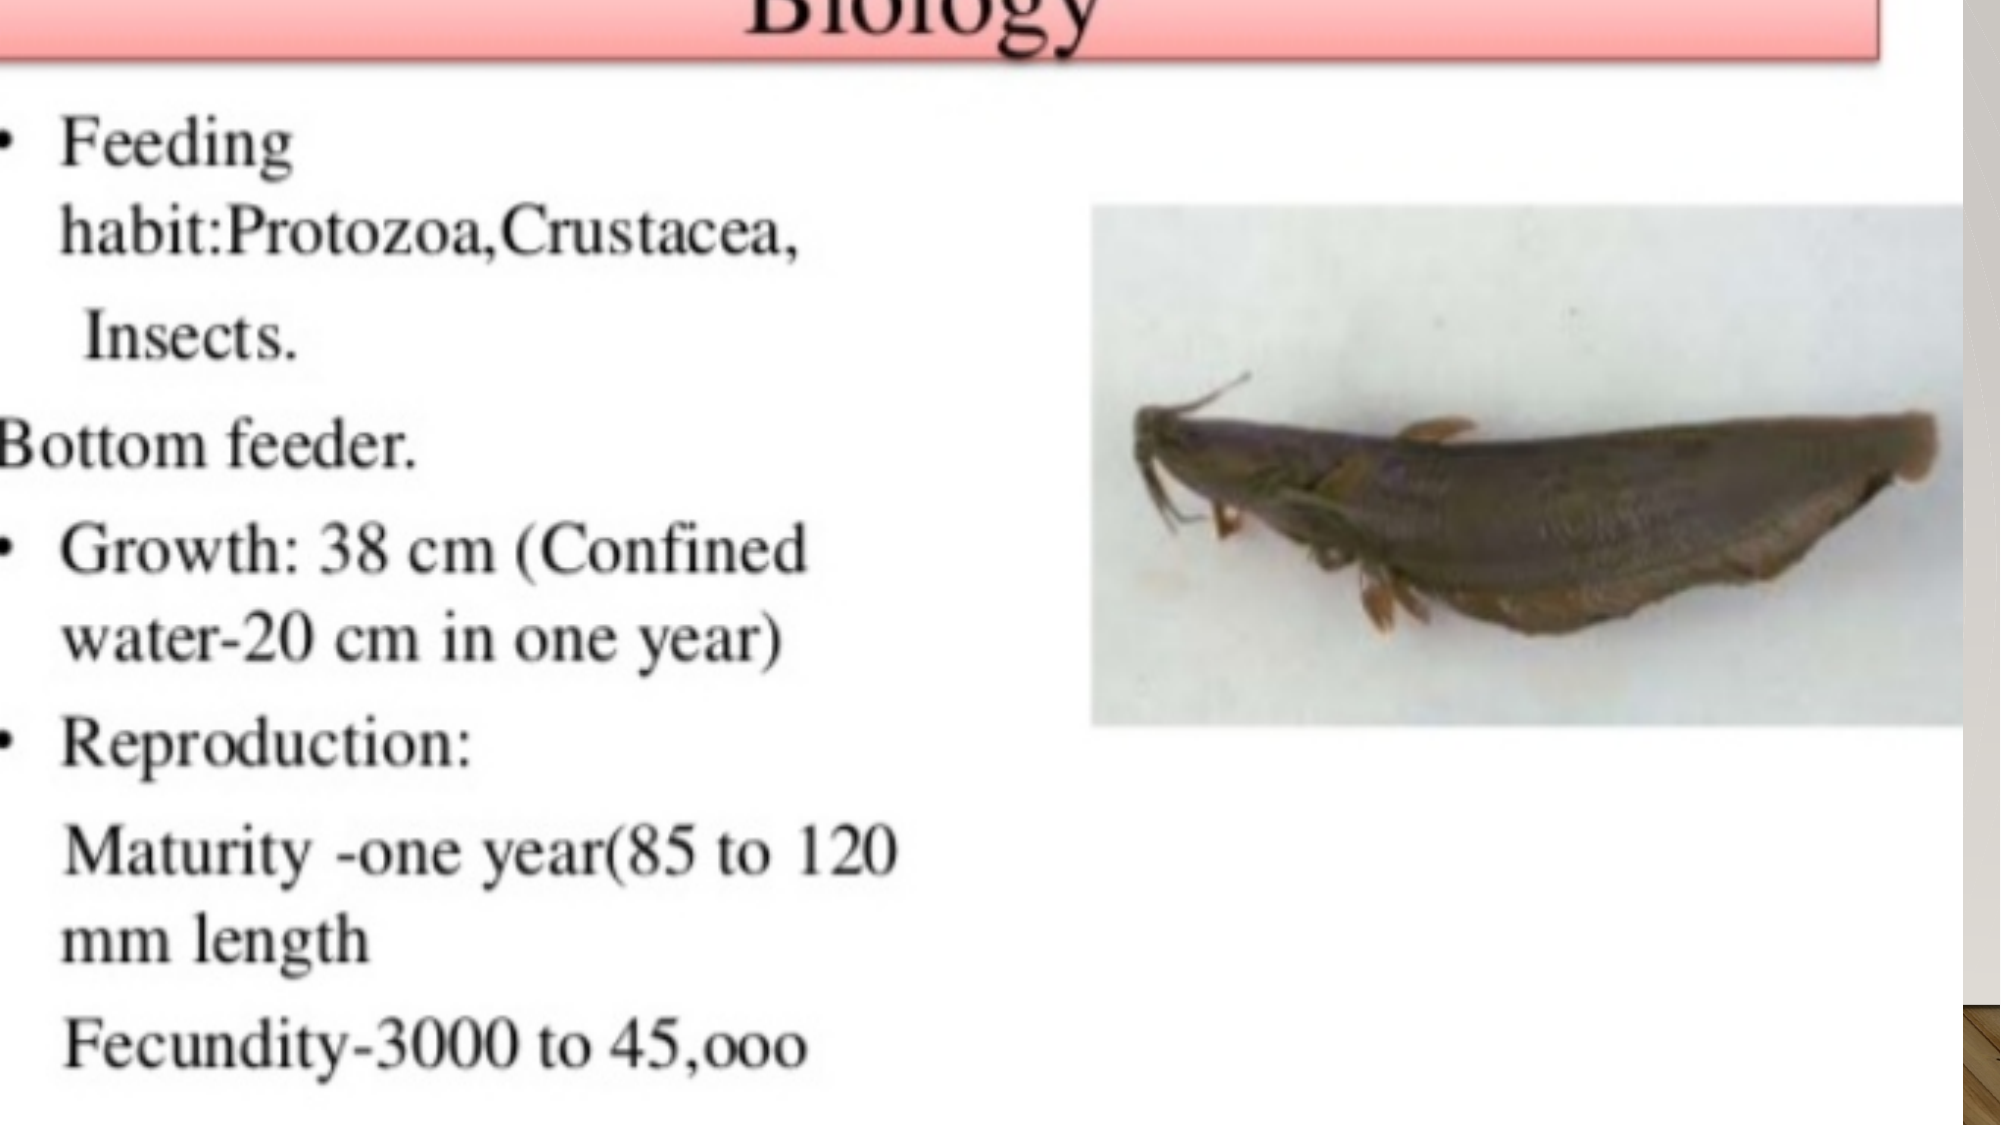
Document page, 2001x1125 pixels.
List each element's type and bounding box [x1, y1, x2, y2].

list [0, 0, 1964, 1125]
picture [1964, 1005, 2000, 1125]
